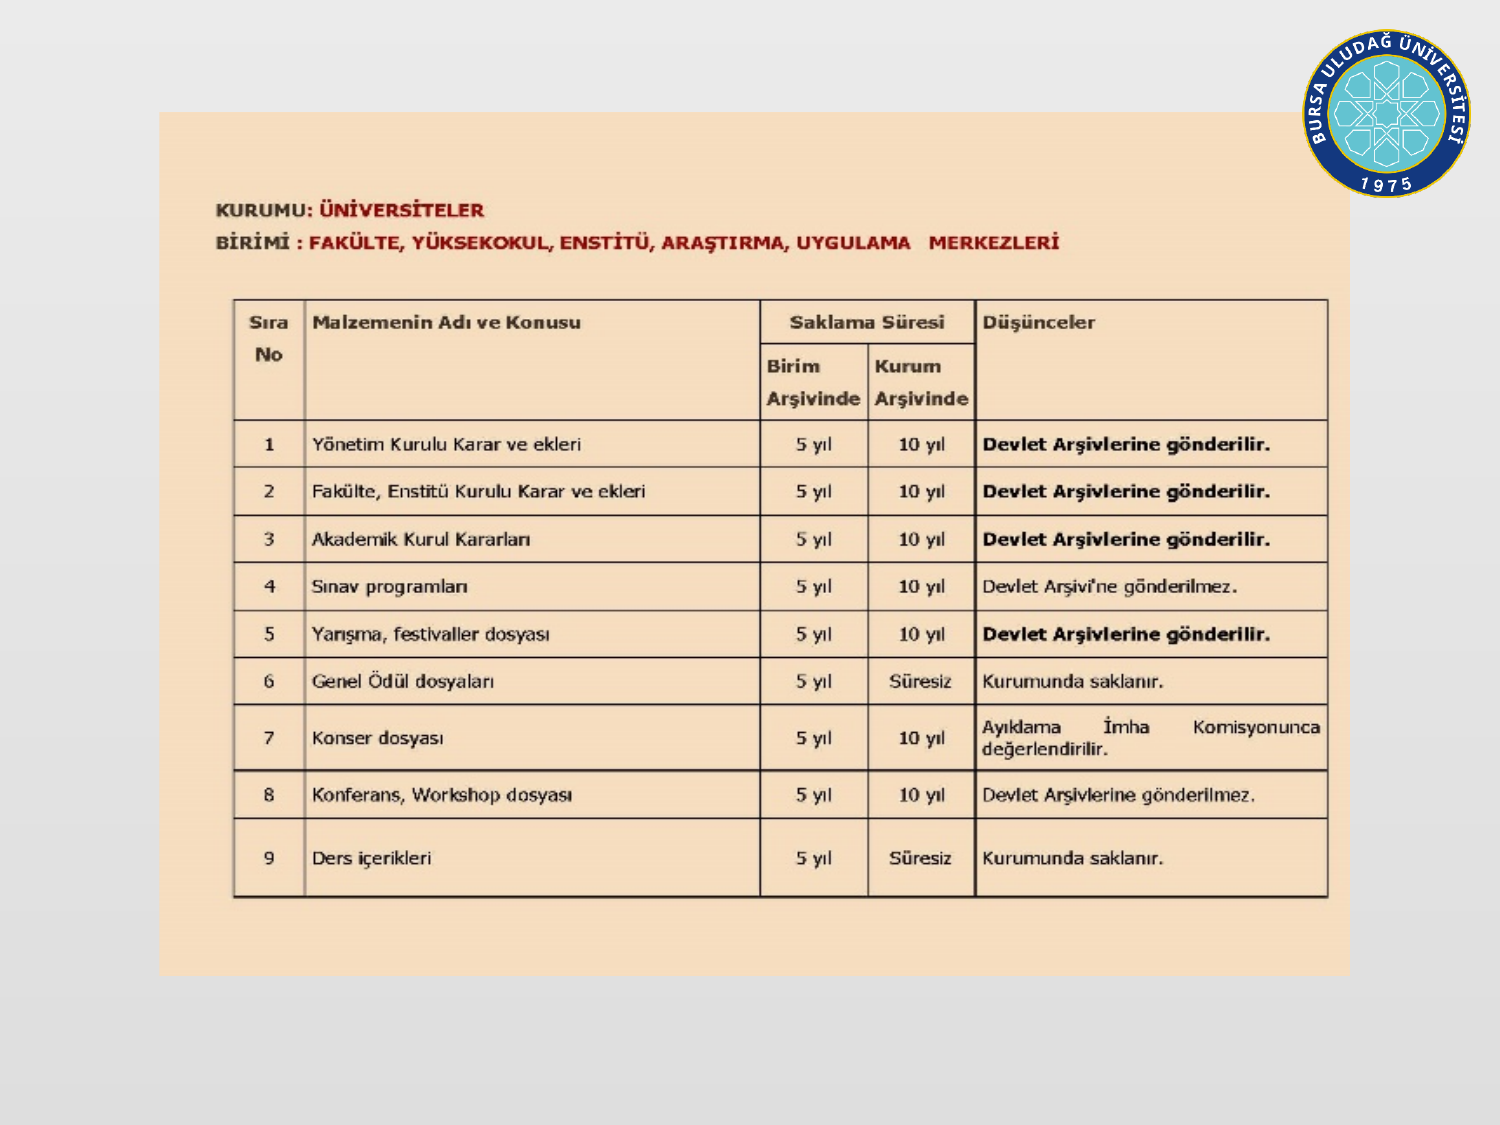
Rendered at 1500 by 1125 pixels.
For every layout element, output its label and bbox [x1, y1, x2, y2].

picture [159, 29, 1471, 976]
